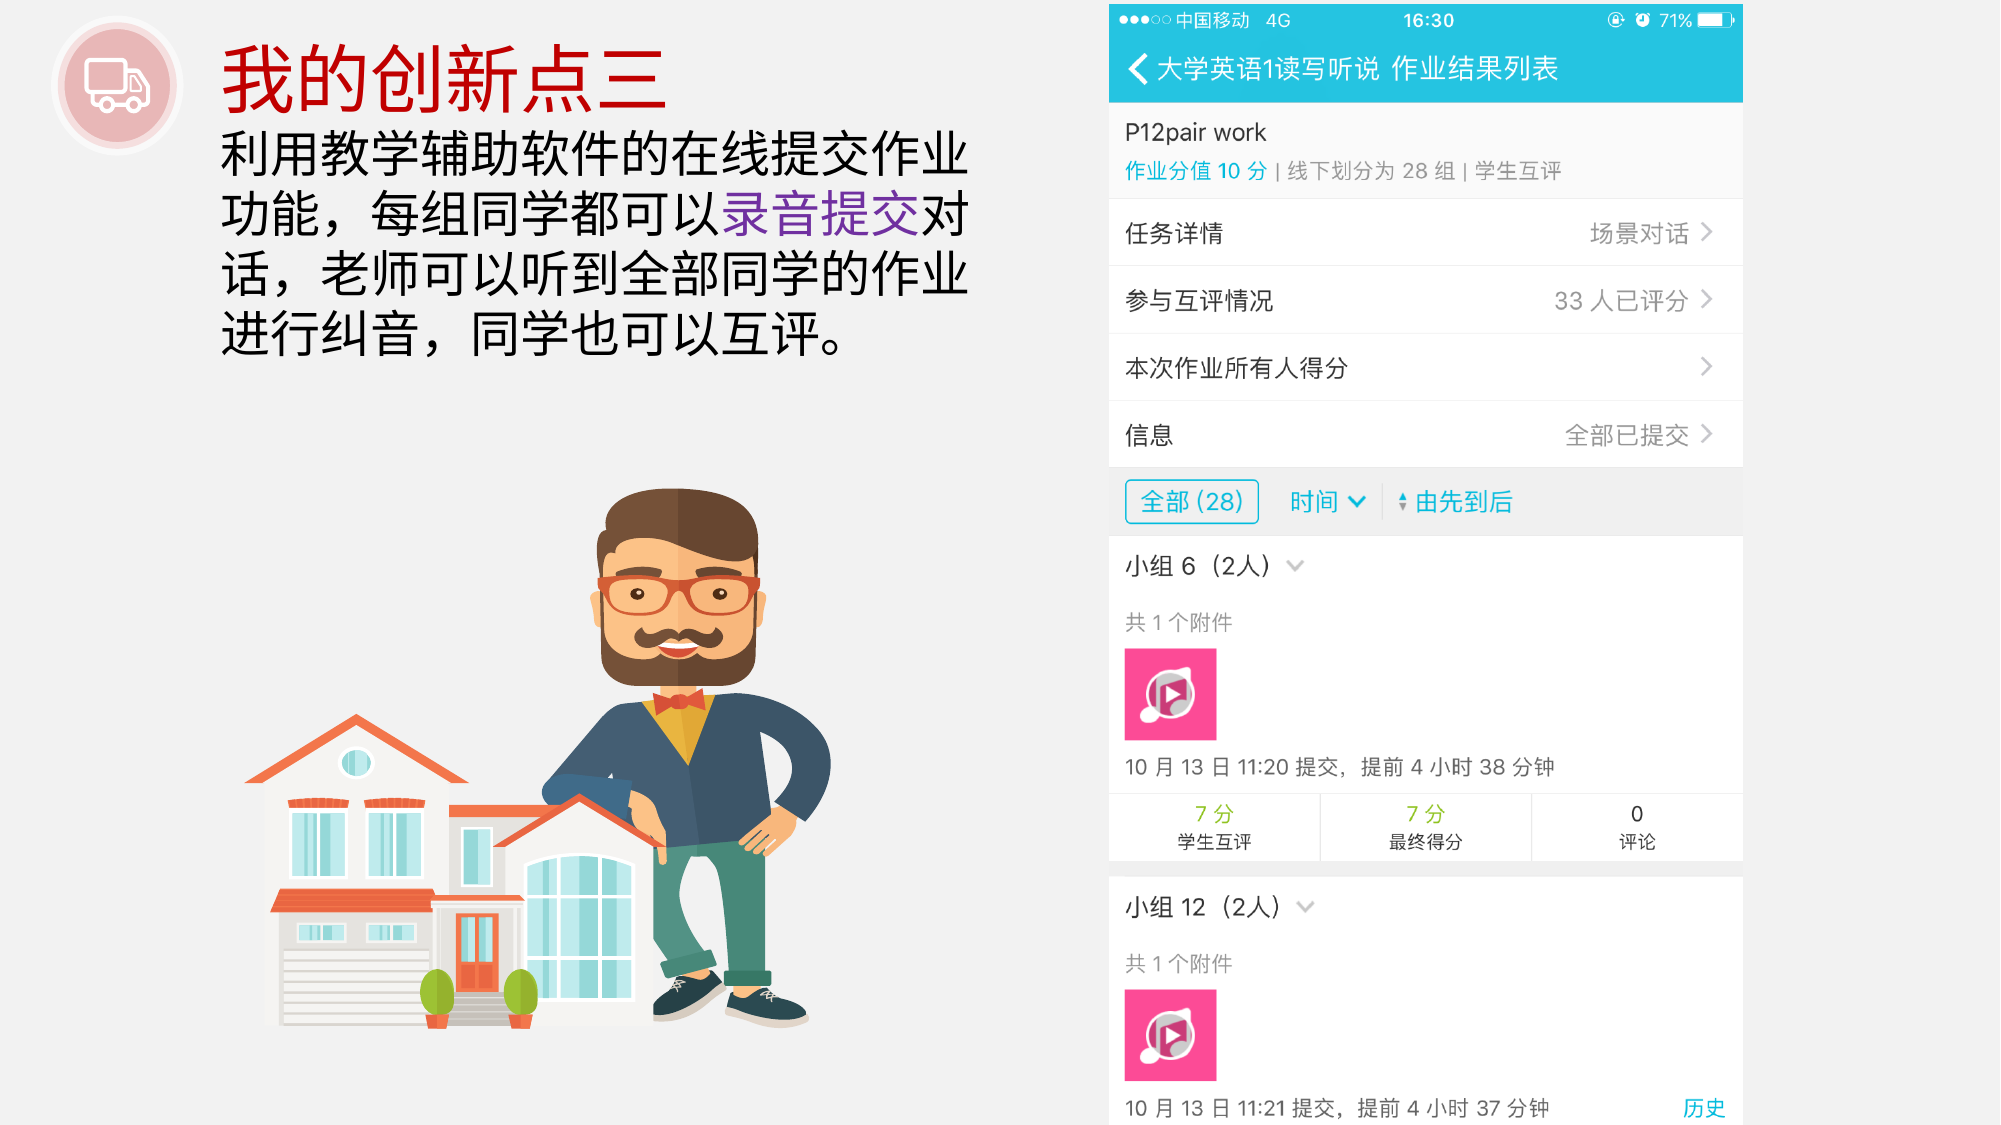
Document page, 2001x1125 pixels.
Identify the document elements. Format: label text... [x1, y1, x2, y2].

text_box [243, 486, 836, 1033]
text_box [57, 22, 177, 149]
text_box 我的创新点三 利用教学辅助软件的在线提交作业功能，每组同学都可以录音提交对话，老师可以听到全部同学的作业进行纠音，同学也可以互评。 [220, 32, 981, 363]
picture [1109, 4, 1743, 1125]
